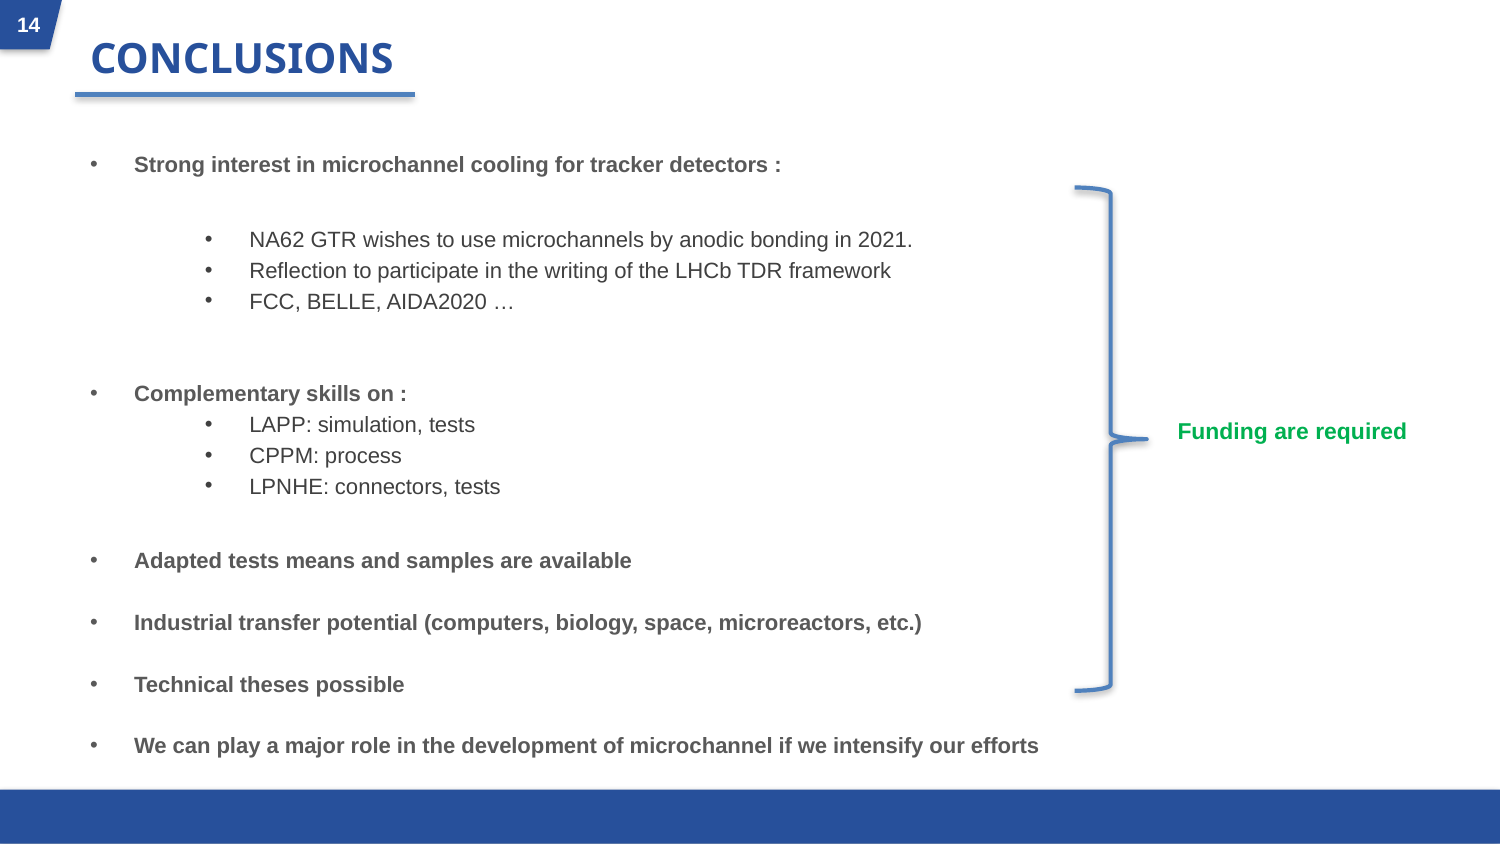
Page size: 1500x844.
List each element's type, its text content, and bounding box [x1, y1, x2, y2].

title Conclusions [75, 18, 1425, 96]
list Strong interest in microchannel cooling for tracker detectors : NA62 GTR wishes to use microchannels by anodic bonding in 2021. Reflection to participate in the writing of the LHCb TDR framework FCC, BELLE, AIDA2020 … Complementary skills on : LAPP: simulation, tests CPPM: process LPNHE: connectors, tests Adapted tests means and samples are available Industrial transfer potential (computers, biology, space, microreactors, etc.) Technical theses possible We can play a major role in the development of microchannel if we intensify our efforts [75, 143, 1446, 767]
text_box [1074, 185, 1149, 693]
text_box Funding are required [1162, 409, 1423, 452]
